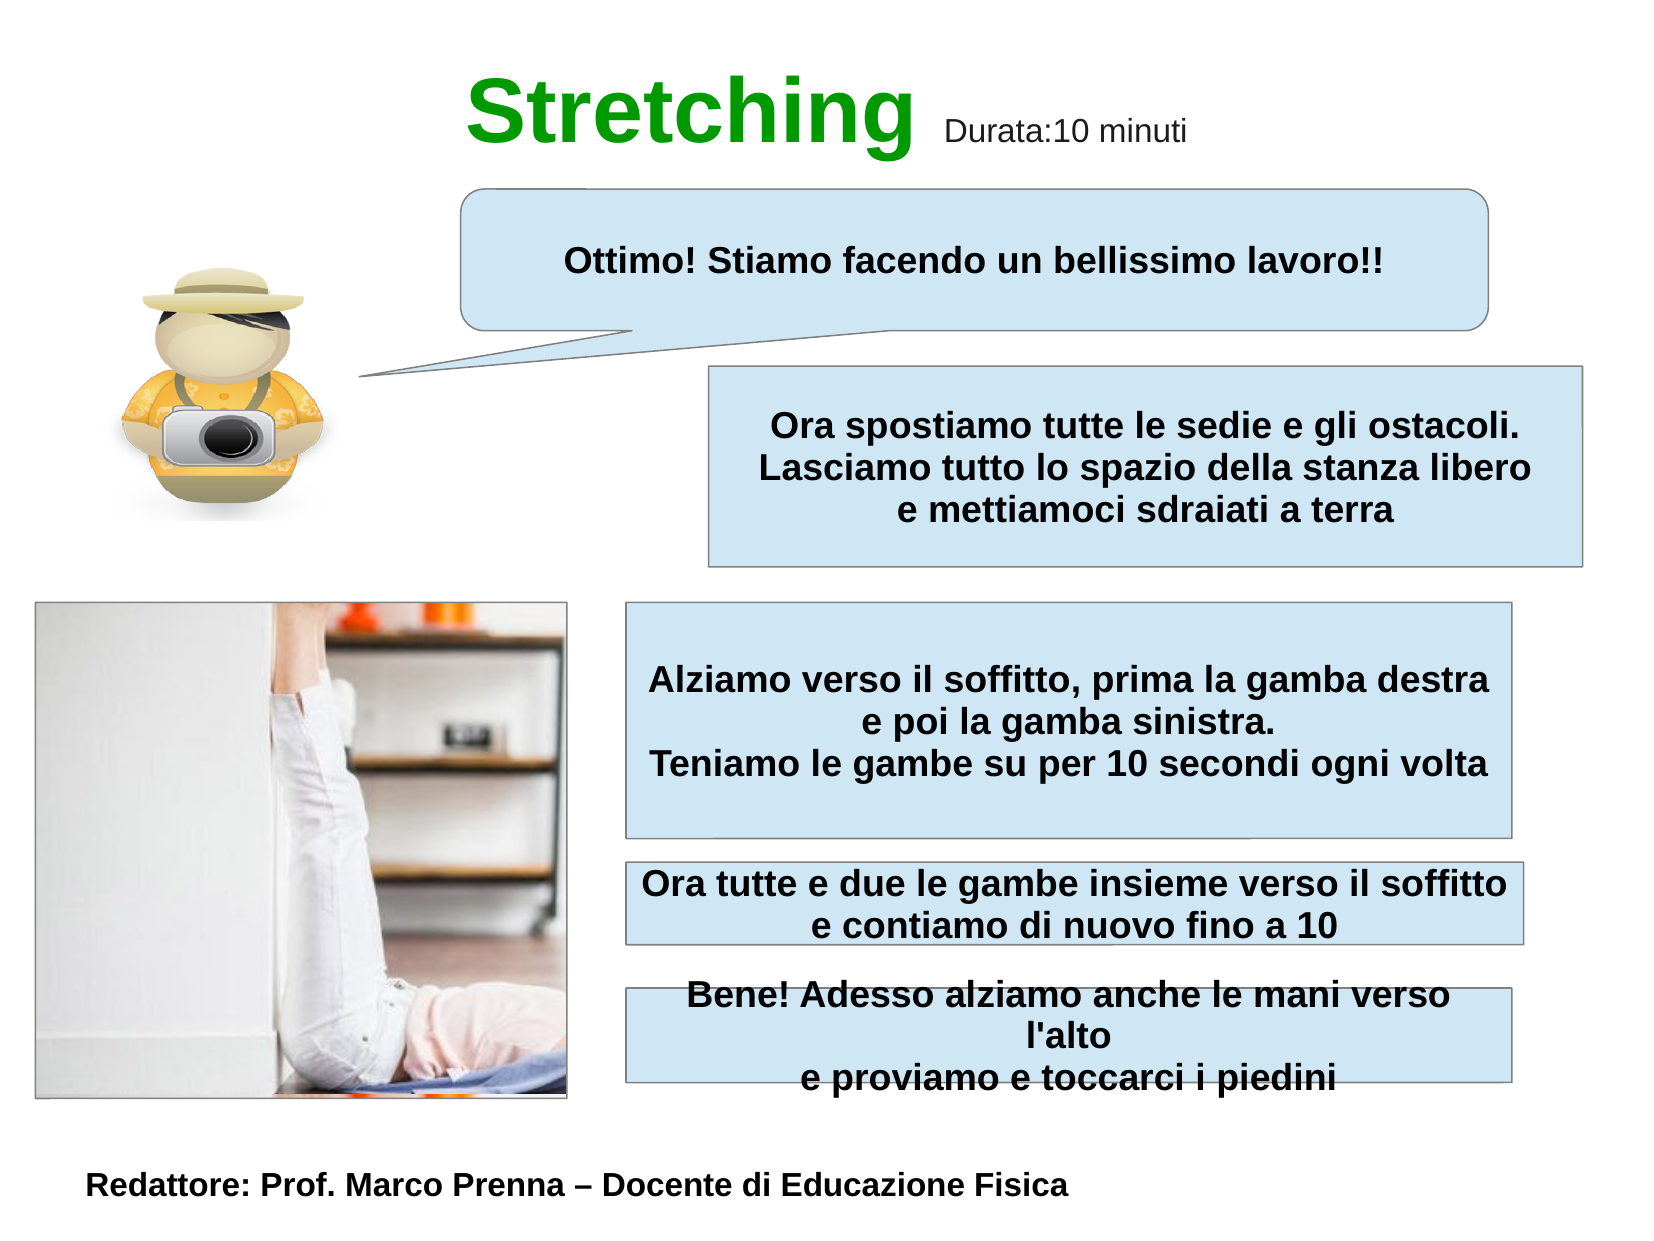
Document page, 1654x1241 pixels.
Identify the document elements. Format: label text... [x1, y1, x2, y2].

text_box Bene! Adesso alziamo anche le mani verso l'alto e proviamo e toccarci i piedini [625, 987, 1512, 1083]
text_box Alziamo verso il soffitto, prima la gamba destra e poi la gamba sinistra. Teniamo le gambe su per 10 secondi ogni volta [625, 602, 1512, 839]
title Stretching Durata:10 minuti [82, 5, 1571, 213]
text_box Ora spostiamo tutte le sedie e gli ostacoli. Lasciamo tutto lo spazio della stanza libero e mettiamoci sdraiati a terra [708, 366, 1583, 567]
text_box Ottimo! Stiamo facendo un bellissimo lavoro!! [359, 188, 1489, 377]
text_box [35, 602, 567, 1099]
text_box Ora tutte e due le gambe insieme verso il soffitto e contiamo di nuovo fino a 10 [625, 862, 1524, 945]
picture [94, 259, 358, 522]
text_box Redattore: Prof. Marco Prenna – Docente di Educazione Fisica [70, 1157, 1536, 1211]
